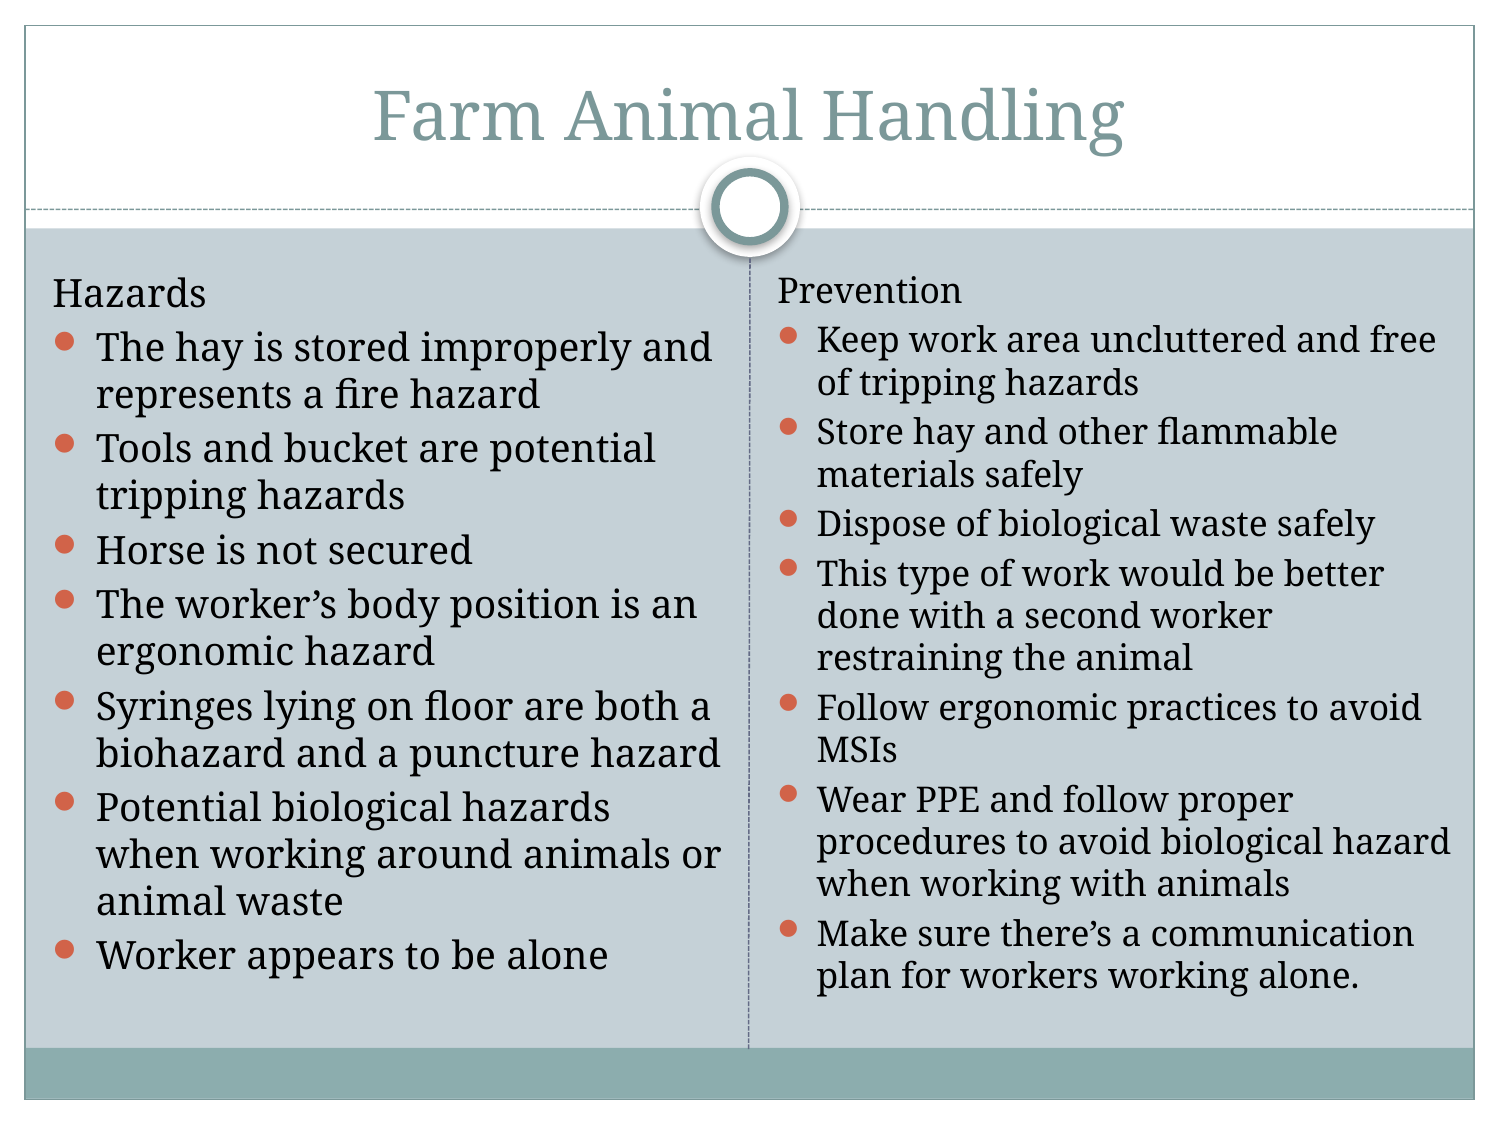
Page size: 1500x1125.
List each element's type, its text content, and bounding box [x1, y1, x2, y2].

list Prevention Keep work area uncluttered and free of tripping hazards Store hay and other flammable materials safely Dispose of biological waste safely This type of work would be better done with a second worker restraining the animal Follow ergonomic practices to avoid MSIs Wear PPE and follow proper procedures to avoid biological hazard when working with animals Make sure there’s a communication plan for workers working alone. [762, 260, 1475, 1011]
title Farm Animal Handling [49, 37, 1450, 162]
list Hazards The hay is stored improperly and represents a fire hazard Tools and bucket are potential tripping hazards Horse is not secured The worker’s body position is an ergonomic hazard Syringes lying on floor are both a biohazard and a puncture hazard Potential biological hazards when working around animals or animal waste Worker appears to be alone [37, 260, 738, 1011]
